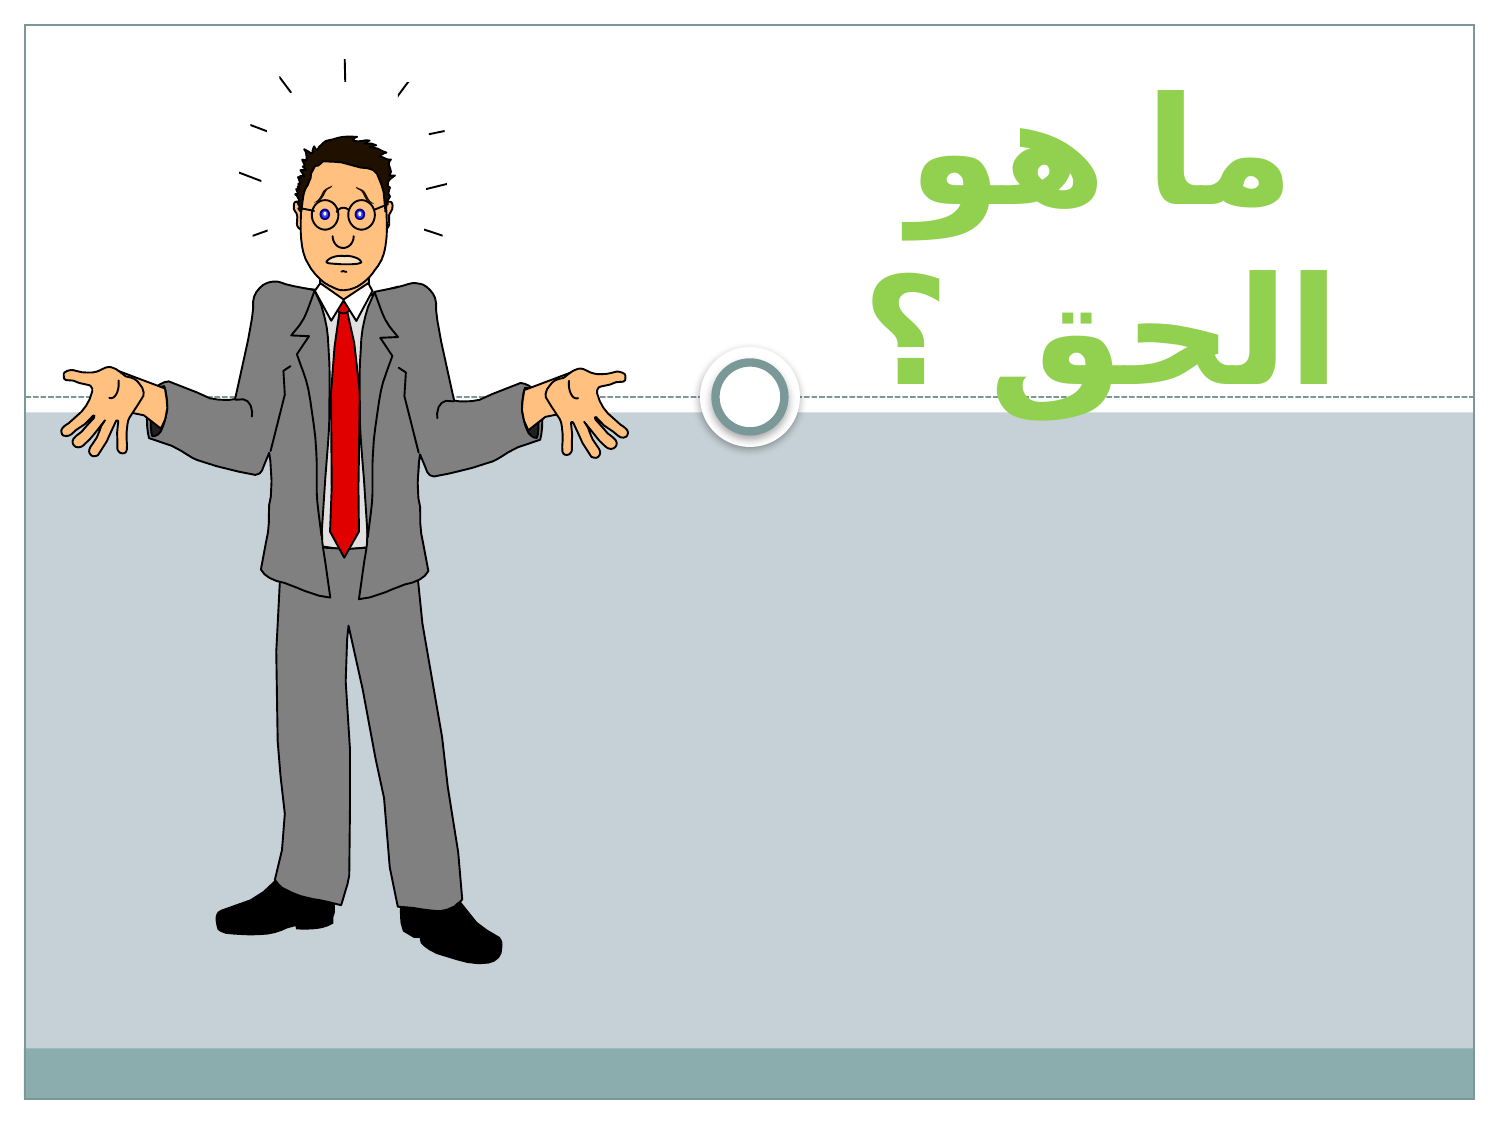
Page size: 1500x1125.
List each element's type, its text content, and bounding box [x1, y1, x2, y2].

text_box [58, 58, 633, 966]
title ما هو الحق ؟ [726, 0, 1477, 422]
